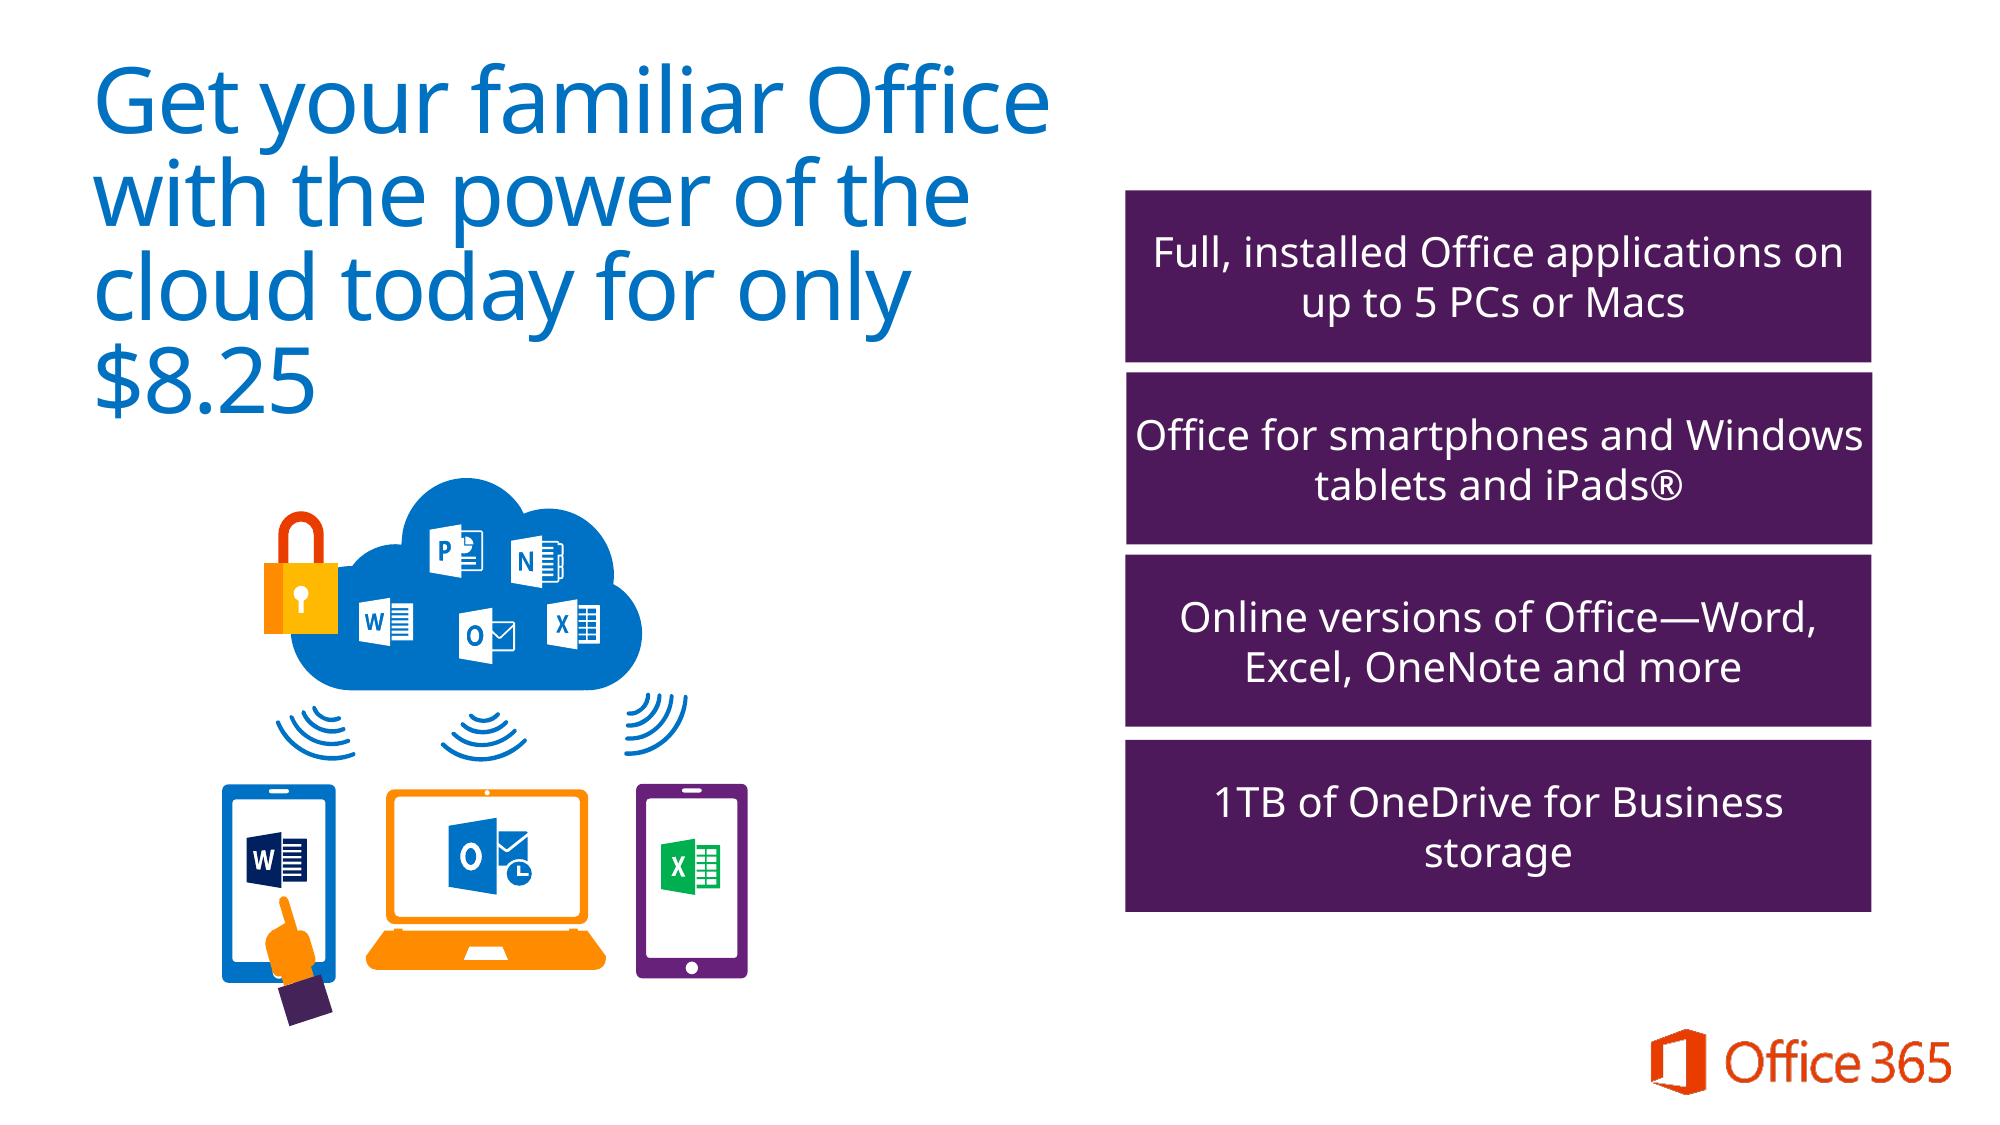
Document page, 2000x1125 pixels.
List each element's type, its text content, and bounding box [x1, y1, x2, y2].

picture [1622, 1000, 1978, 1124]
text_box Get your familiar Office with the power of the cloud today for only $8.25 [78, 51, 1126, 440]
picture [510, 535, 564, 589]
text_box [1125, 190, 1873, 913]
picture [458, 607, 516, 665]
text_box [170, 434, 748, 1027]
picture [429, 523, 484, 579]
